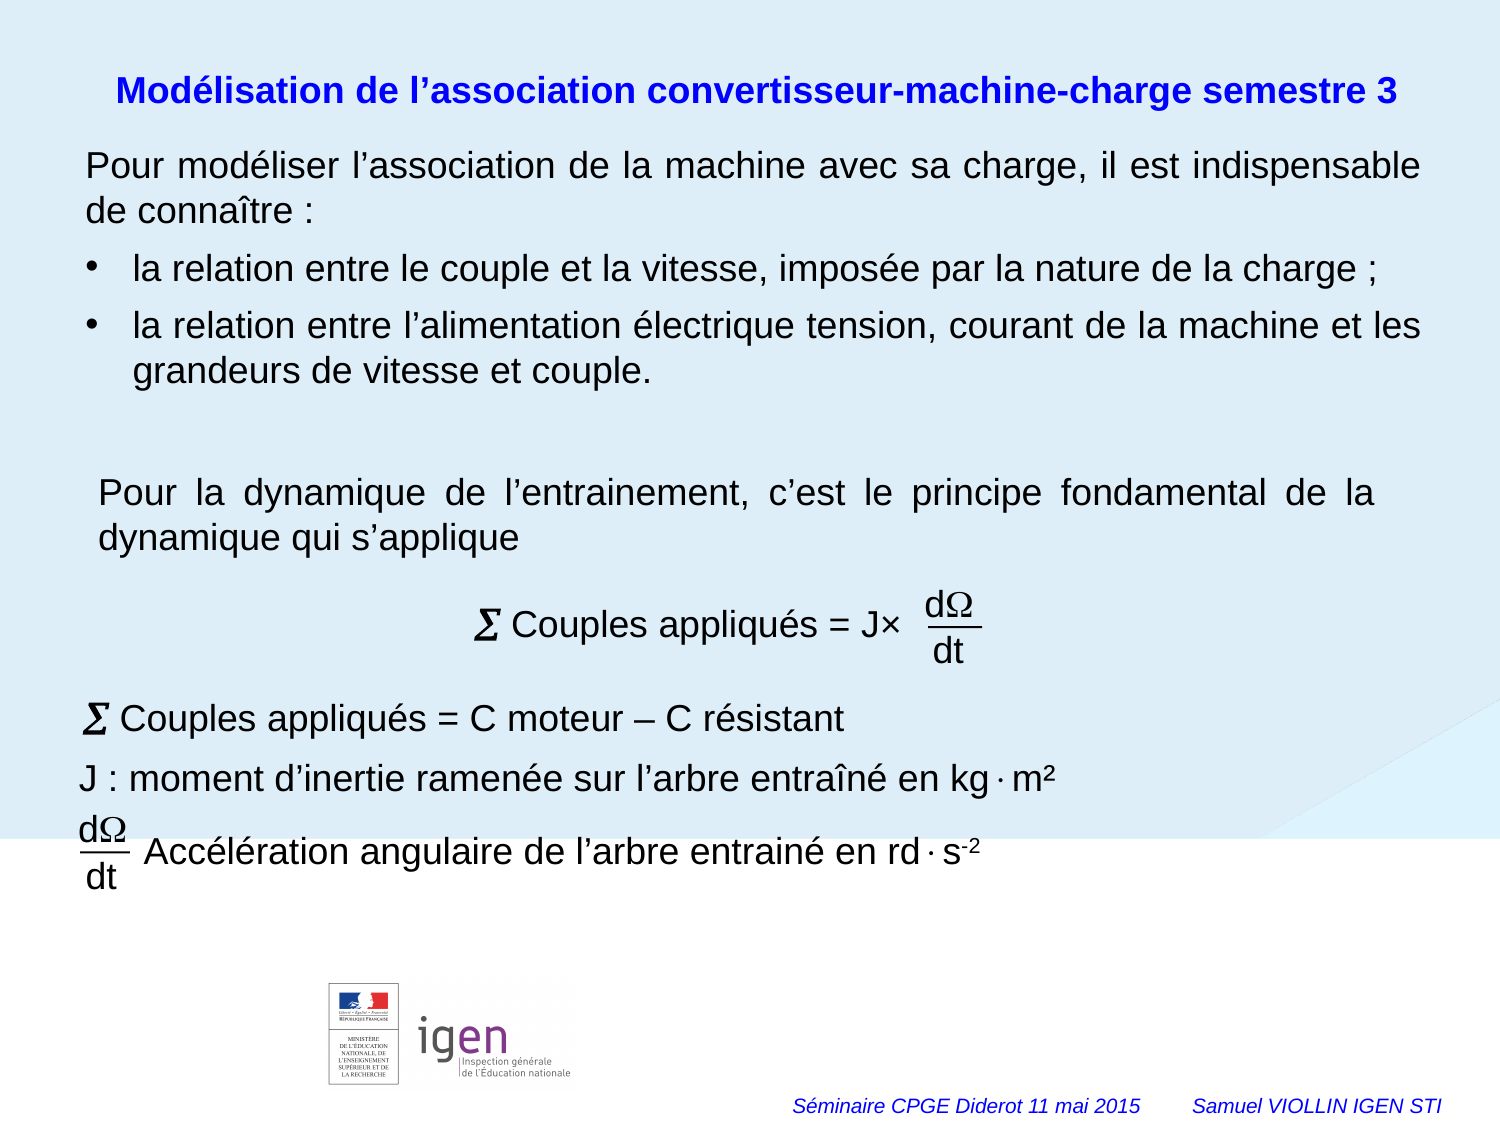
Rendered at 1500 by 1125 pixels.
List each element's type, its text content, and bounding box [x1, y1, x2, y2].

picture [322, 976, 577, 1091]
text_box Modélisation de l’association convertisseur-machine-charge semestre 3 [100, 47, 1414, 120]
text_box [474, 571, 1005, 680]
text_box Accélération angulaire de l’arbre entrainé en rds-2 [155, 827, 1127, 873]
picture [0, 0, 1500, 839]
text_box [63, 797, 151, 905]
text_box Pour modéliser l’association de la machine avec sa charge, il est indispensable de connaître : la relation entre le couple et la vitesse, imposée par la nature de la charge ; la relation entre l’alimentation électrique tension, courant de la machine et les grandeurs de vitesse et couple. [70, 133, 1437, 399]
text_box Pour la dynamique de l’entrainement, c’est le principe fondamental de la dynamique qui s’applique [83, 460, 1390, 566]
text_box  Couples appliqués = C moteur – C résistant [83, 694, 882, 740]
text_box J : moment d’inertie ramenée sur l’arbre entraîné en kgm² [78, 754, 1062, 800]
